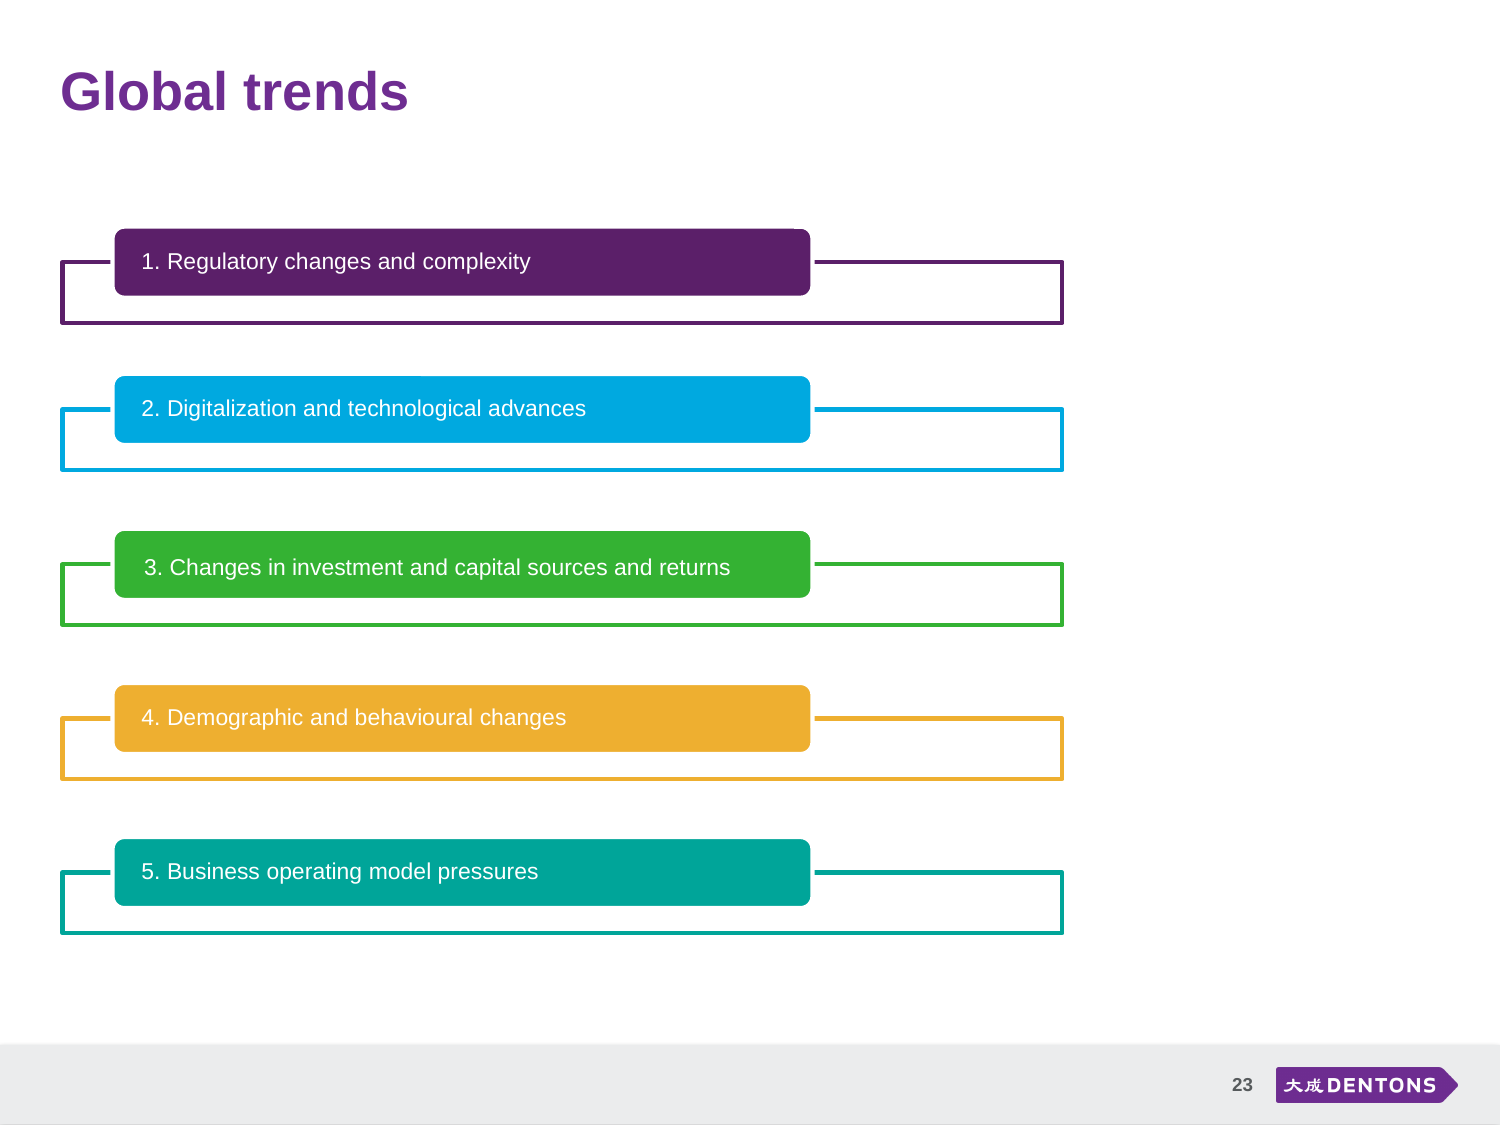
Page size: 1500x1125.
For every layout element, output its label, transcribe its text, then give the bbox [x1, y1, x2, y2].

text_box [62, 682, 1063, 780]
picture [1276, 1067, 1458, 1103]
title Global trends [60, 55, 1440, 121]
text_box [62, 528, 1063, 626]
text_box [62, 226, 1063, 323]
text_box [62, 373, 1063, 471]
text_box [62, 836, 1063, 934]
slide_number 23 [1229, 1072, 1253, 1097]
